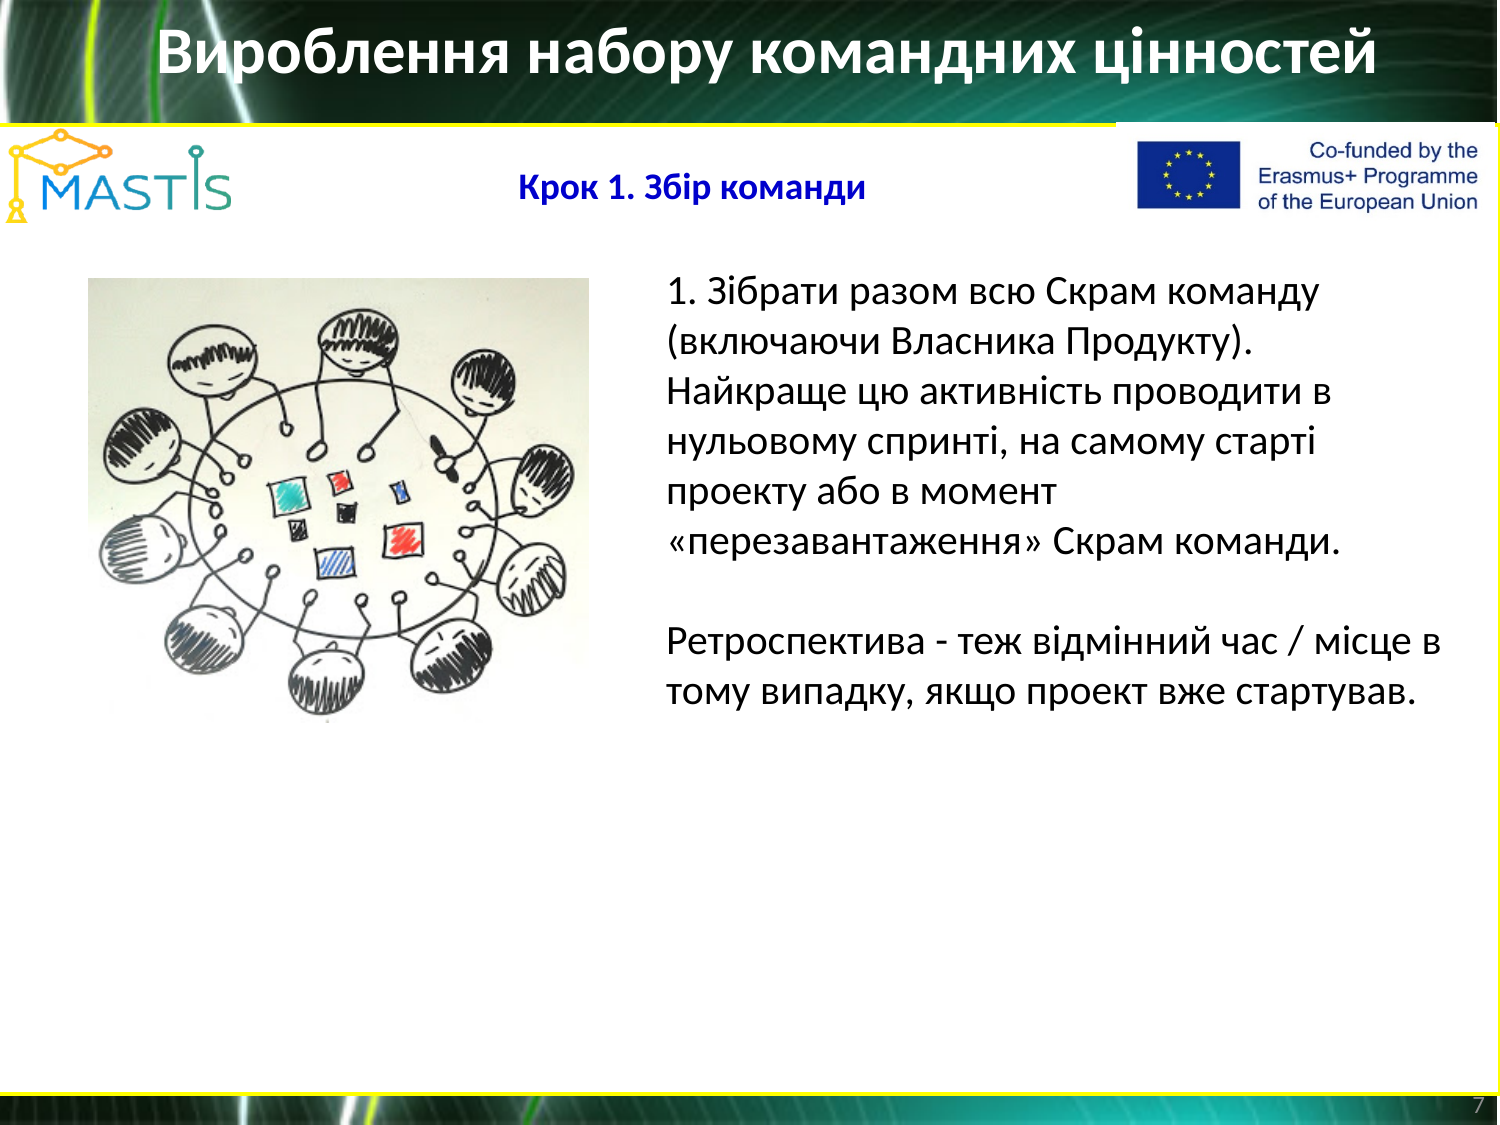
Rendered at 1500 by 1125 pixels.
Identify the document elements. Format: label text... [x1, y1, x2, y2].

slide_number 7 [1414, 1082, 1500, 1125]
picture [88, 278, 589, 723]
picture [4, 128, 231, 223]
text_box Вироблення набору командних цінностей [141, 0, 1396, 95]
text_box 1. Зібрати разом всю Скрам команду (включаючи Власника Продукту). Найкраще цю активність проводити в нульовому спринті, на самому старті проекту або в момент «перезавантаження» Скрам команди. Ретроспектива - теж відмінний час / місце в тому випадку, якщо проект вже стартував. [651, 255, 1459, 721]
picture [0, 0, 1497, 229]
text_box Крок 1. Збір команди [503, 154, 882, 215]
picture [0, 1096, 1414, 1125]
